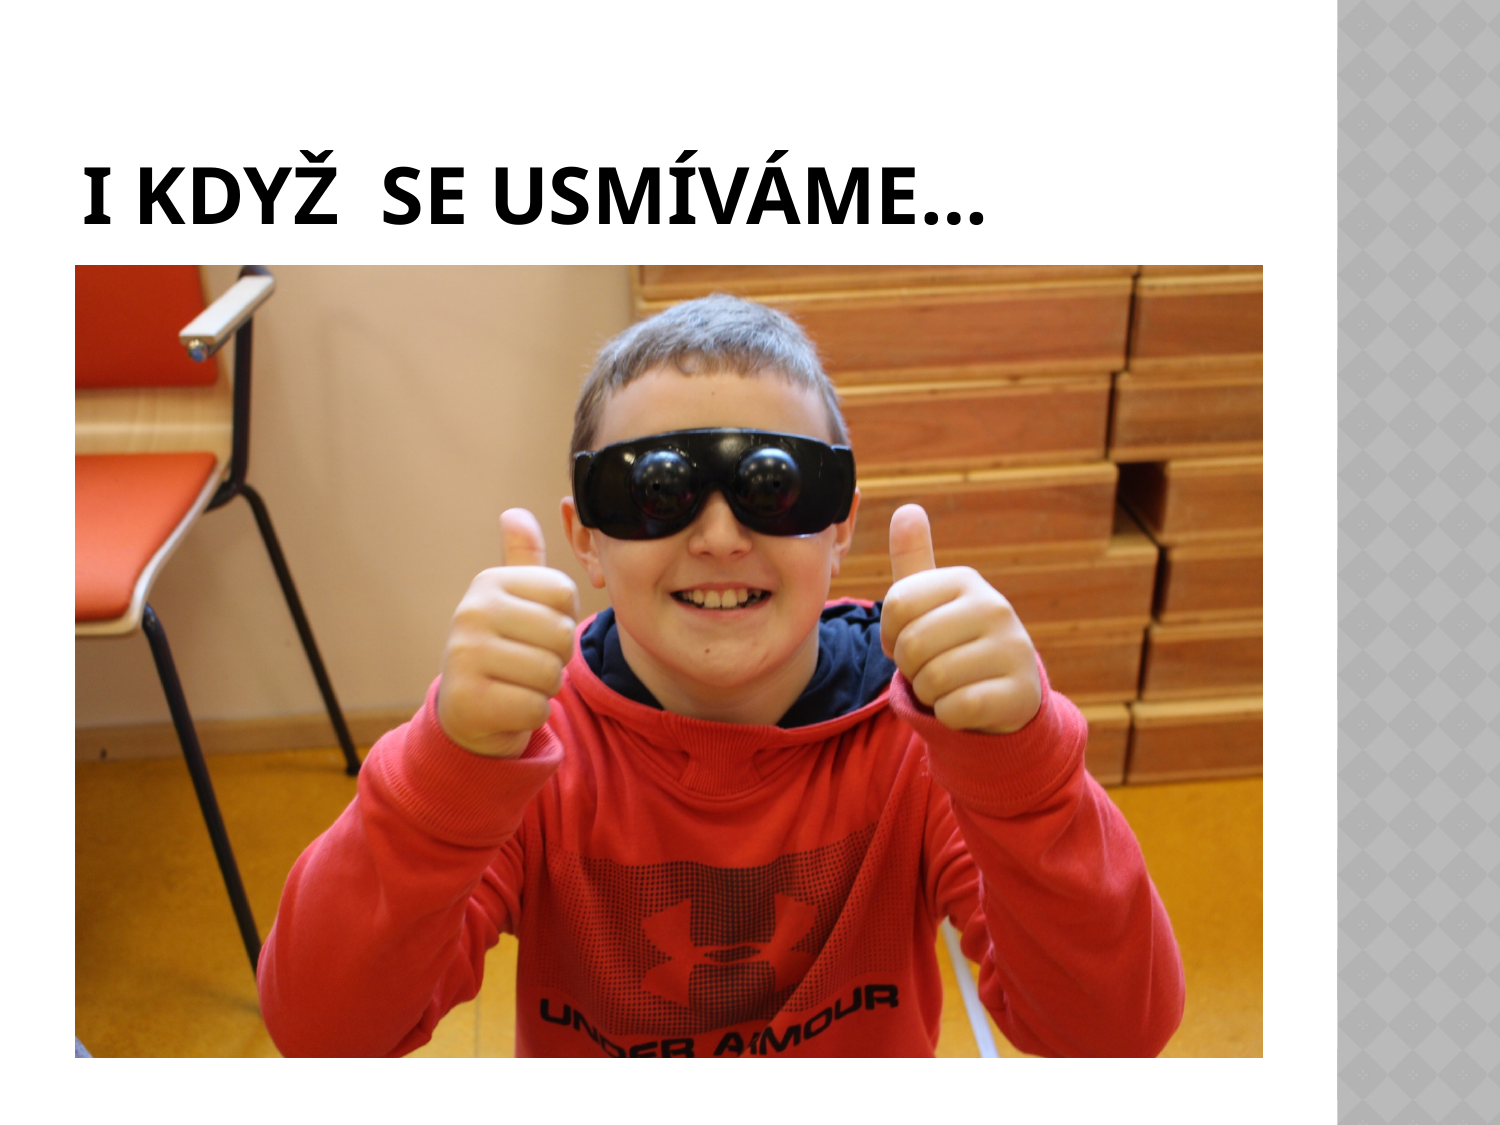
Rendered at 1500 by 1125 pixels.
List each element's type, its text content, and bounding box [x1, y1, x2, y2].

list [74, 265, 1263, 1058]
title I když se usmíváme… [75, 52, 1263, 240]
